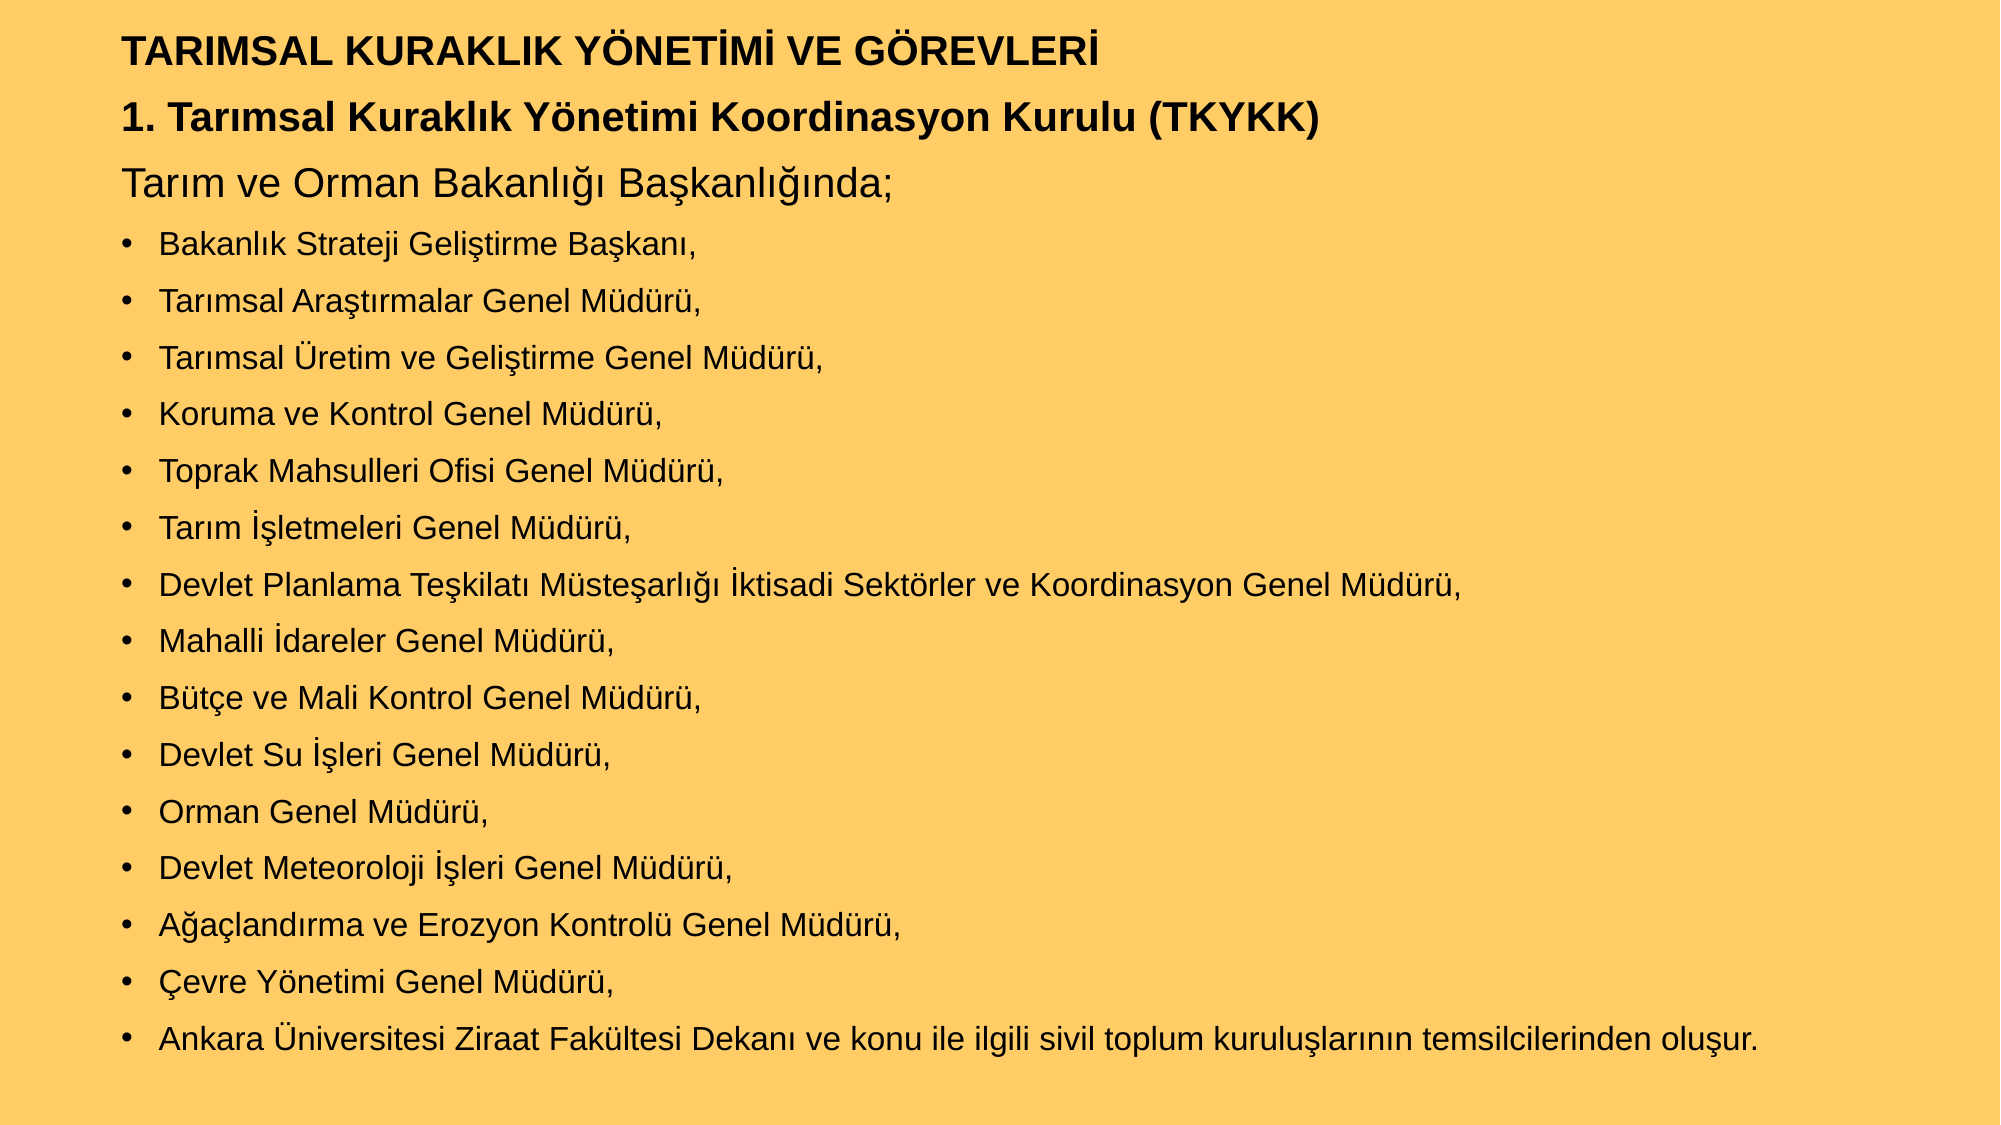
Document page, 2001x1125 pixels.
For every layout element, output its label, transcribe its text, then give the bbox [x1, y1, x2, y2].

list TARIMSAL KURAKLIK YÖNETİMİ VE GÖREVLERİ 1. Tarımsal Kuraklık Yönetimi Koordinasyon Kurulu (TKYKK) Tarım ve Orman Bakanlığı Başkanlığında; Bakanlık Strateji Geliştirme Başkanı, Tarımsal Araştırmalar Genel Müdürü, Tarımsal Üretim ve Geliştirme Genel Müdürü, Koruma ve Kontrol Genel Müdürü, Toprak Mahsulleri Ofisi Genel Müdürü, Tarım İşletmeleri Genel Müdürü, Devlet Planlama Teşkilatı Müsteşarlığı İktisadi Sektörler ve Koordinasyon Genel Müdürü, Mahalli İdareler Genel Müdürü, Bütçe ve Mali Kontrol Genel Müdürü, Devlet Su İşleri Genel Müdürü, Orman Genel Müdürü, Devlet Meteoroloji İşleri Genel Müdürü, Ağaçlandırma ve Erozyon Kontrolü Genel Müdürü, Çevre Yönetimi Genel Müdürü, Ankara Üniversitesi Ziraat Fakültesi Dekanı ve konu ile ilgili sivil toplum kuruluşlarının temsilcilerinden oluşur. [106, 21, 2000, 1104]
